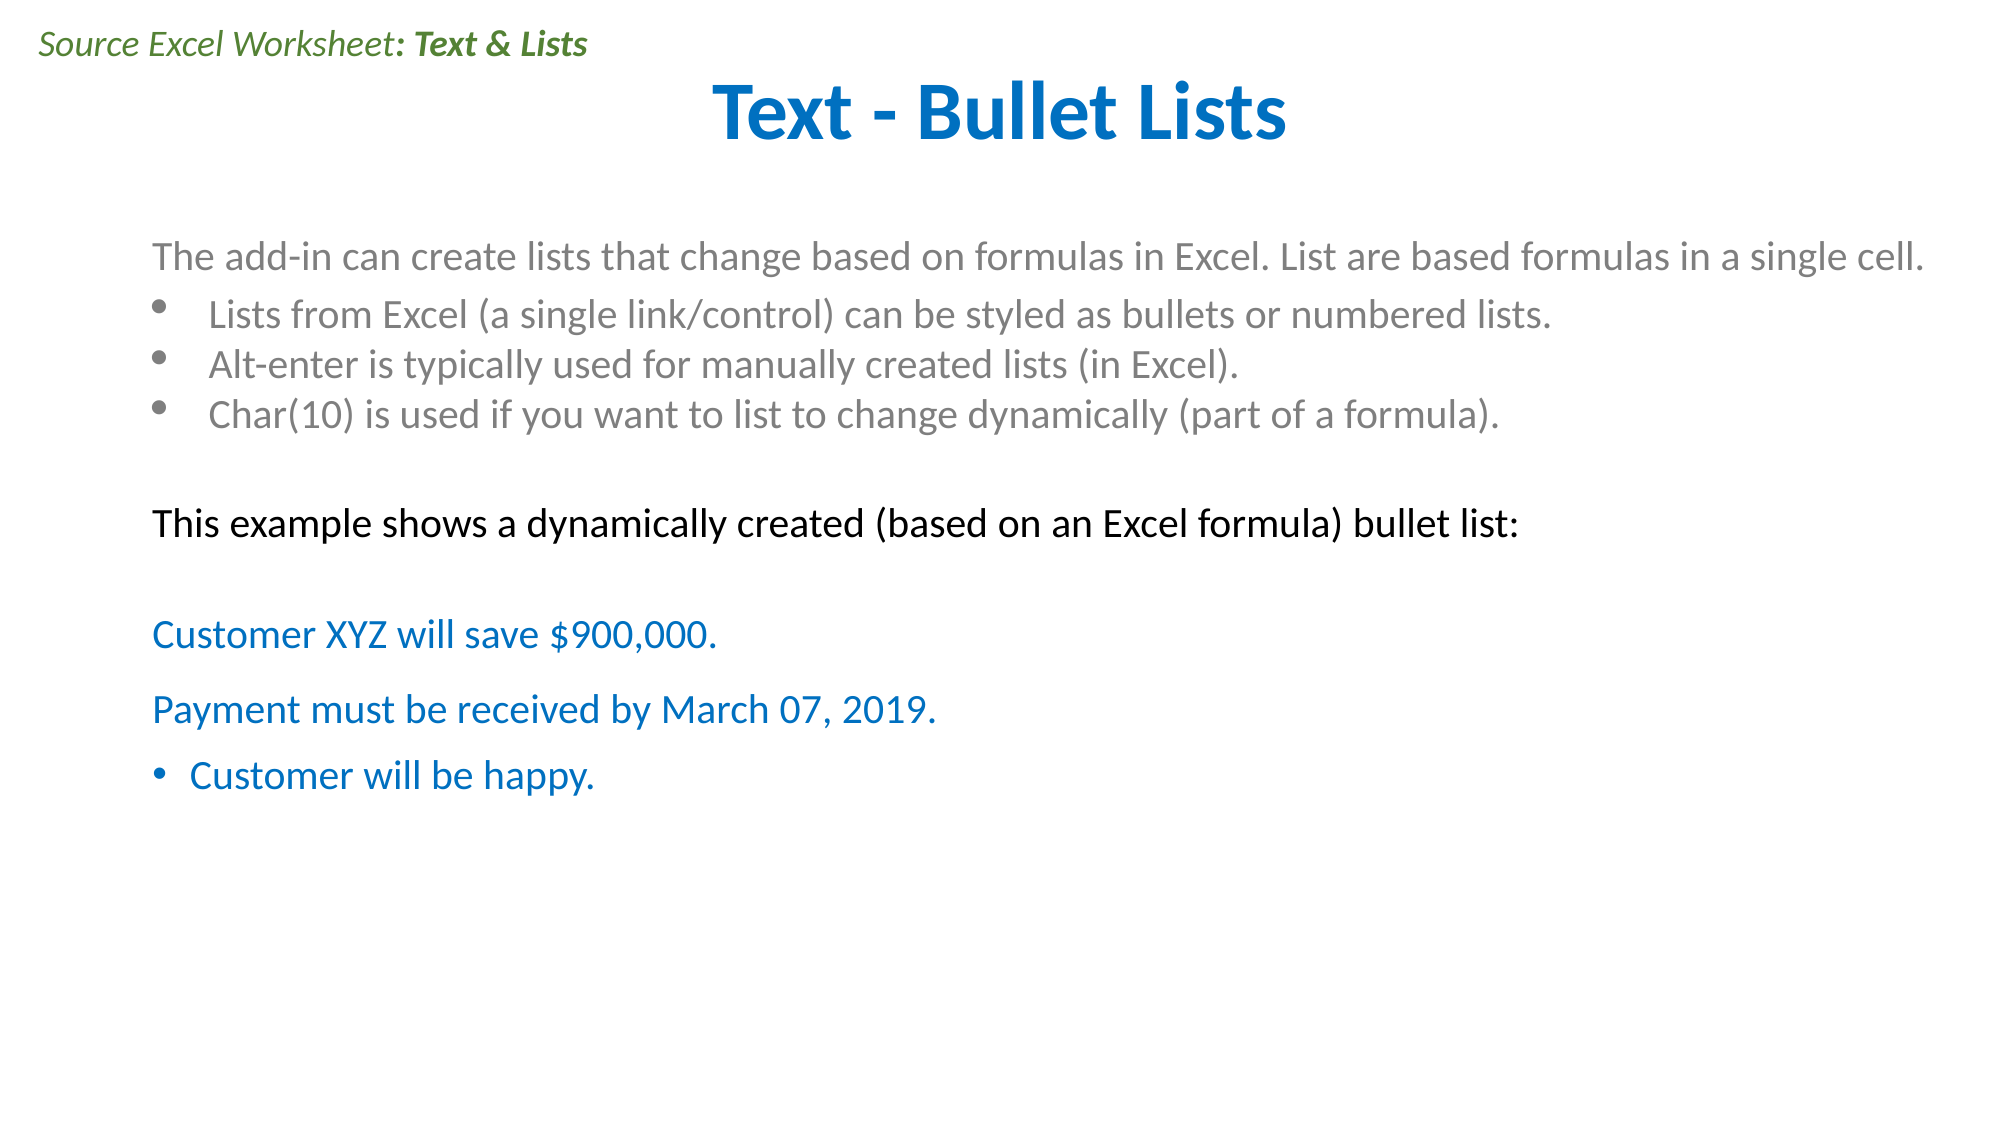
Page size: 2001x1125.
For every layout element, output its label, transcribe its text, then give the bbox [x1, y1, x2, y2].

text_box Source Excel Worksheet: Text & Lists [23, 11, 1189, 72]
title Text - Bullet Lists [137, 59, 1863, 166]
text_box The add-in can create lists that change based on formulas in Excel. List are based formulas in a single cell. Lists from Excel (a single link/control) can be styled as bullets or numbered lists. Alt-enter is typically used for manually created lists (in Excel). Char(10) is used if you want to list to change dynamically (part of a formula). This example shows a dynamically created (based on an Excel formula) bullet list: [137, 221, 1964, 553]
list Customer XYZ will save $900,000. Payment must be received by March 07, 2019. Customer will be happy. [137, 605, 1863, 1004]
